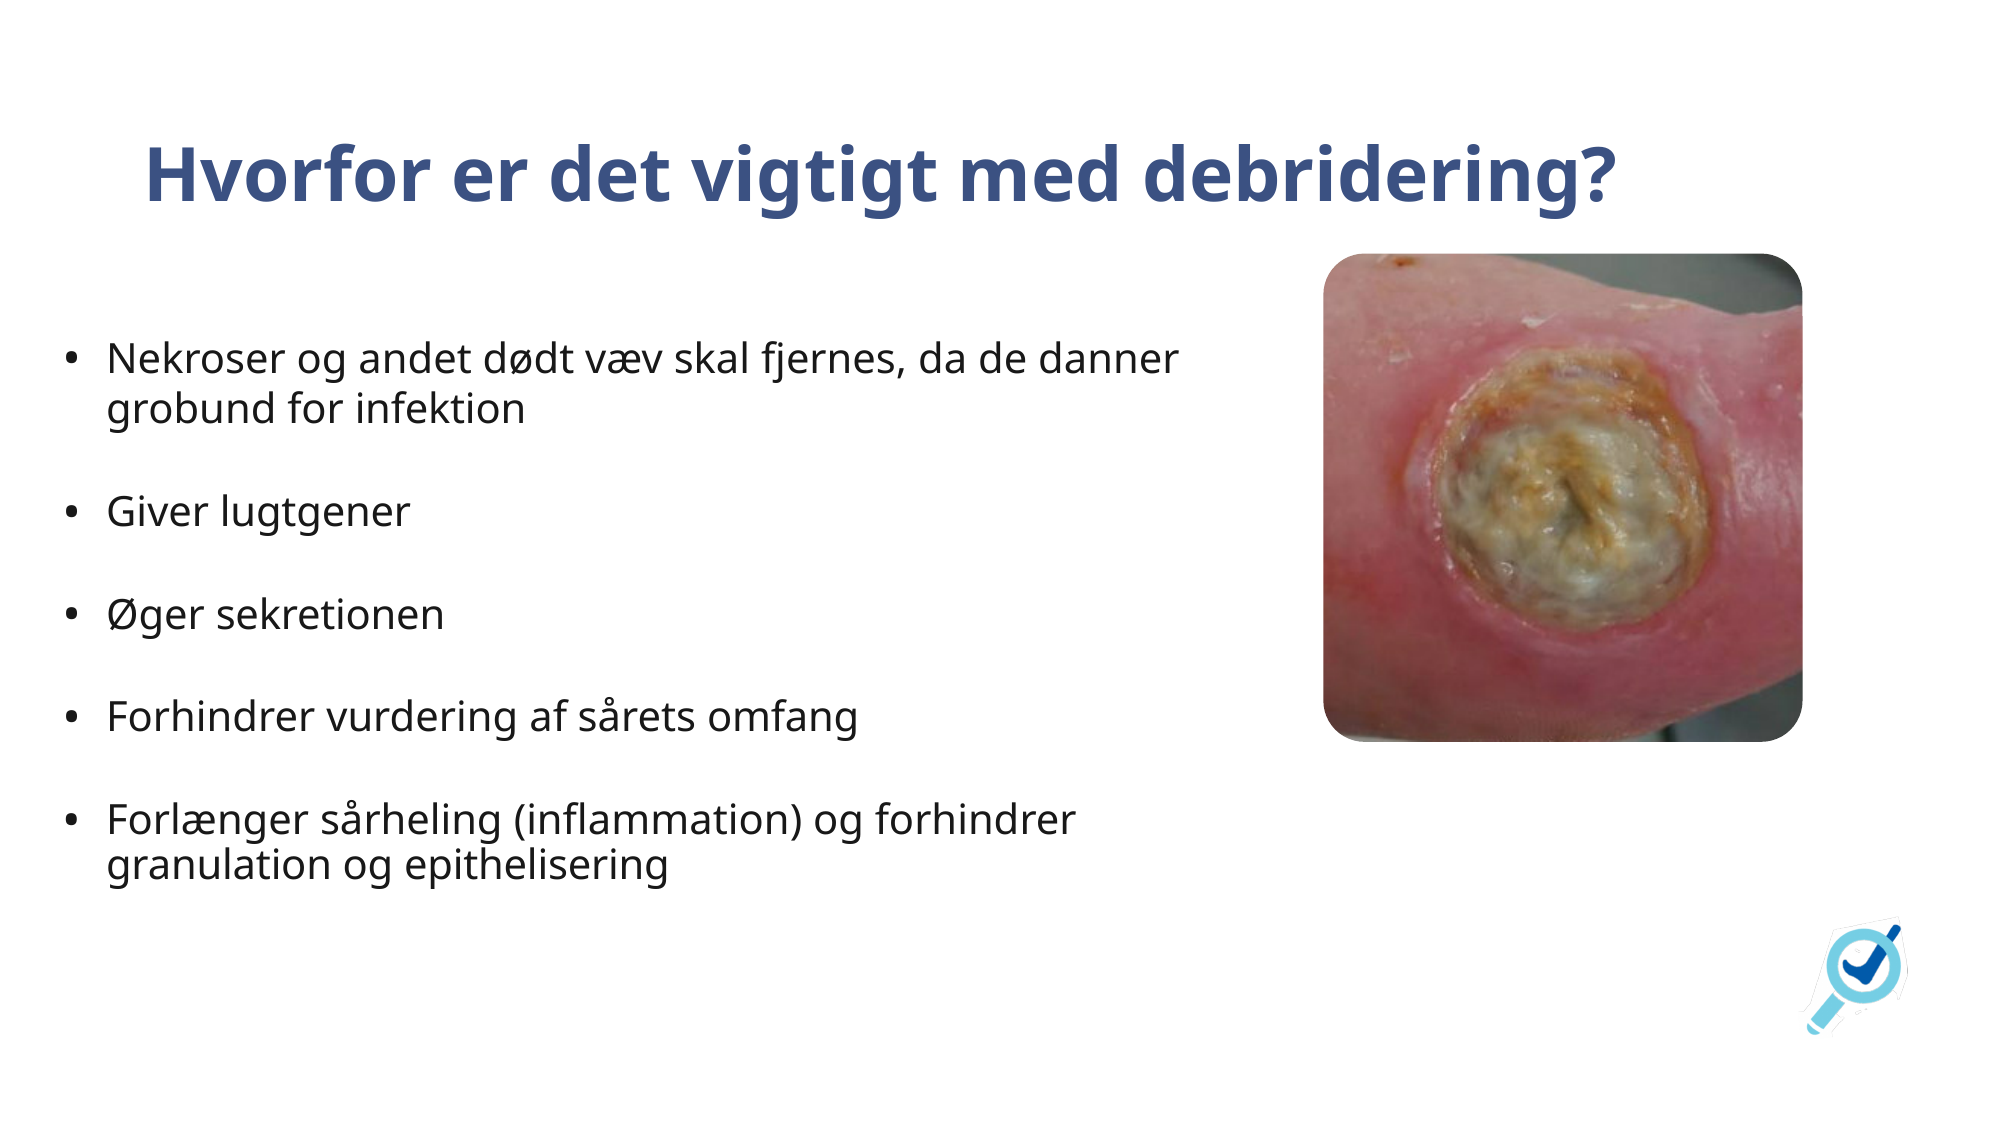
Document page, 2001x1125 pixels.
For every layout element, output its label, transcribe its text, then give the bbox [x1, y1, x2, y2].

picture [1791, 914, 1914, 1040]
picture [1323, 253, 1803, 742]
text_box Nekroser og andet dødt væv skal fjernes, da de danner grobund for infektion Giver lugtgener Øger sekretionen Forhindrer vurdering af sårets omfang Forlænger sårheling (inflammation) og forhindrer granulation og epithelisering [62, 329, 1271, 889]
text_box Hvorfor er det vigtigt med debridering? [143, 115, 1833, 218]
